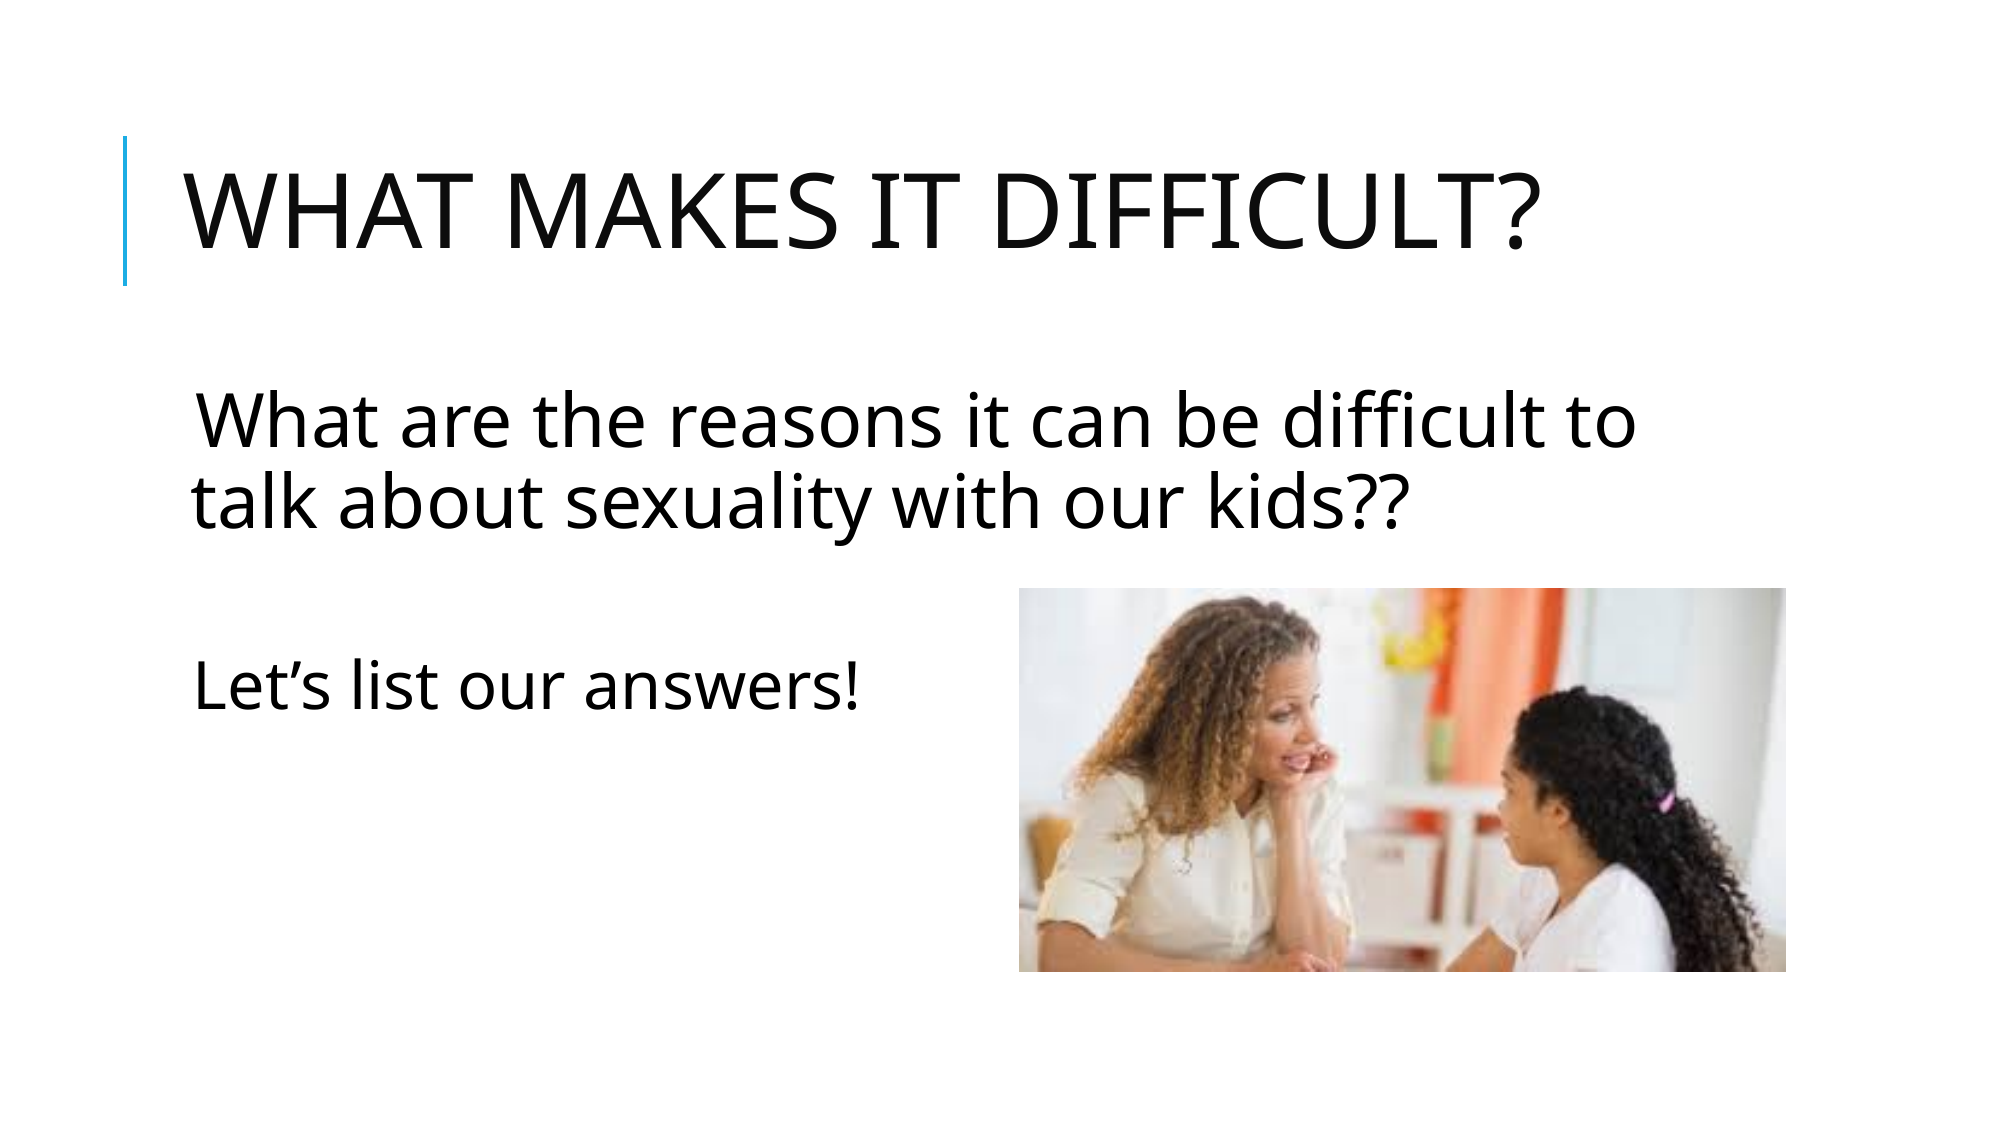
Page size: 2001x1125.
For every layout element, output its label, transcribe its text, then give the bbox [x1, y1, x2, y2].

picture [1019, 588, 1786, 972]
title WHAT MAKES IT DIFFICULT? [168, 96, 1763, 342]
list What are the reasons it can be difficult to talk about sexuality with our kids?? Let’s list our answers! [168, 375, 1763, 1035]
